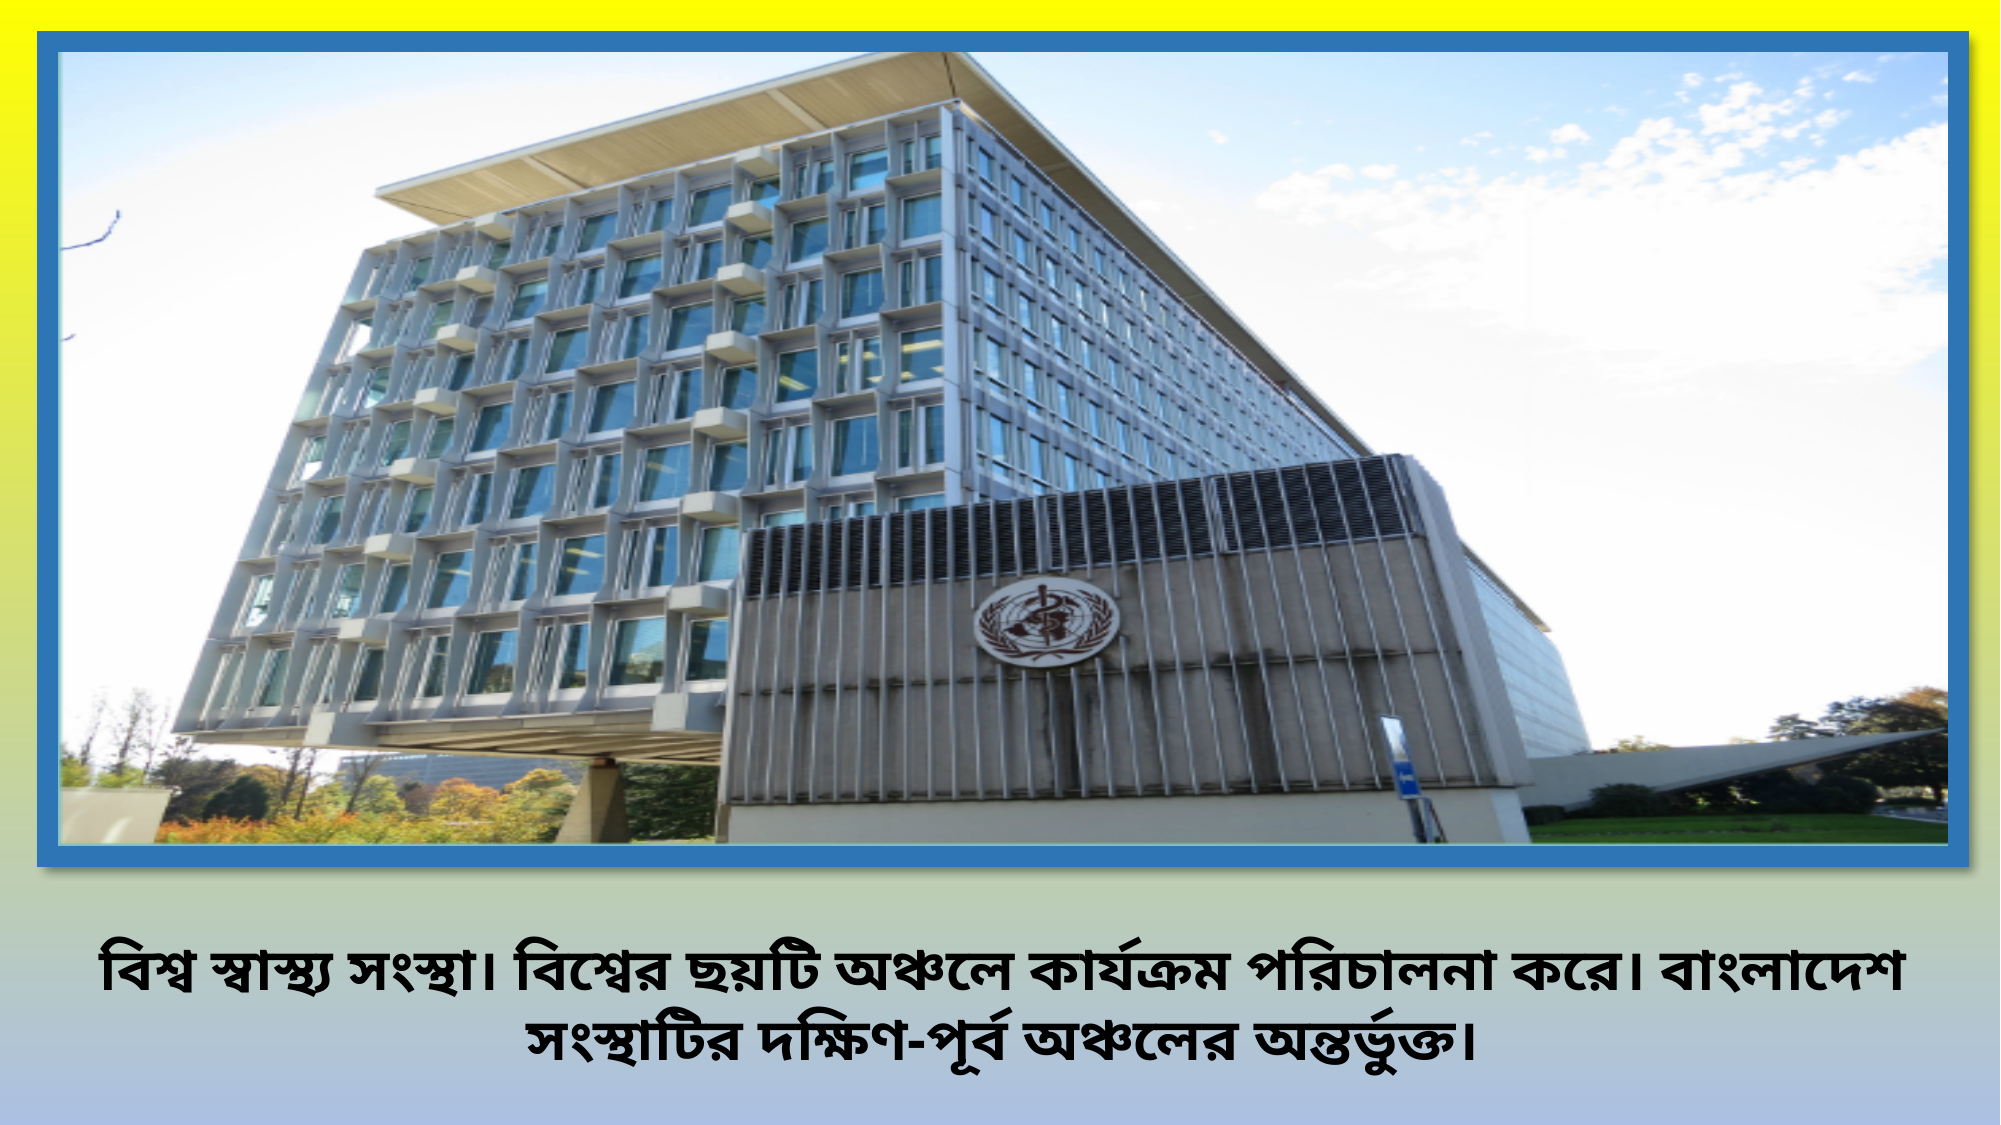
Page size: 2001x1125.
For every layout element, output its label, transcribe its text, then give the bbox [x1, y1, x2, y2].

text_box বিশ্ব স্বাস্থ্য সংস্থা। বিশ্বের ছয়টি অঞ্চলে কার্যক্রম পরিচালনা করে। বাংলাদেশ সংস্থাটির দক্ষিণ-পূর্ব অঞ্চলের অন্তর্ভুক্ত। [70, 924, 1936, 1080]
picture [58, 51, 1948, 847]
